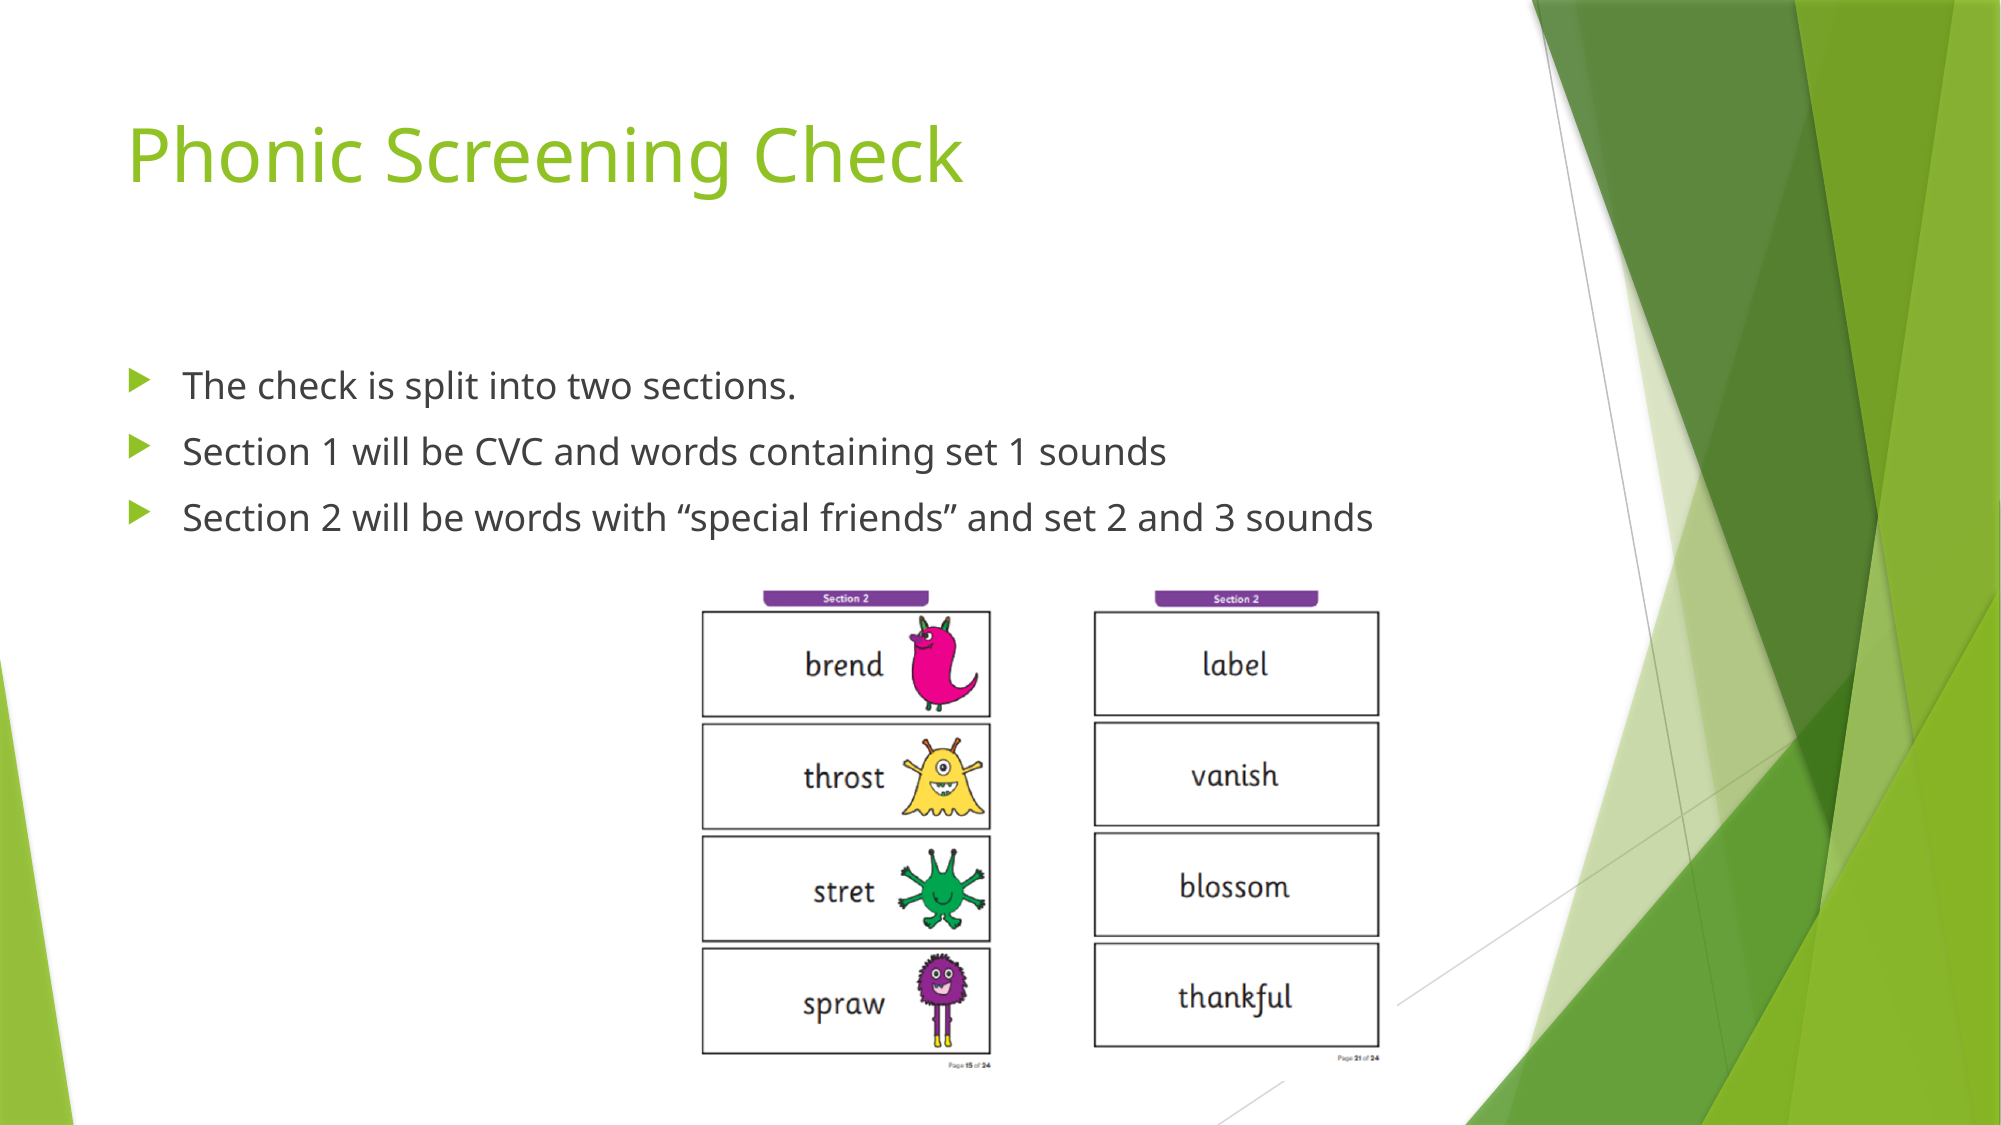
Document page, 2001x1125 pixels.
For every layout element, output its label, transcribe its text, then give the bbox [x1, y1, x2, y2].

picture [682, 580, 1397, 1082]
list The check is split into two sections. Section 1 will be CVC and words containing set 1 sounds Section 2 will be words with “special friends” and set 2 and 3 sounds [111, 354, 1522, 992]
title Phonic Screening Check [111, 99, 1522, 317]
